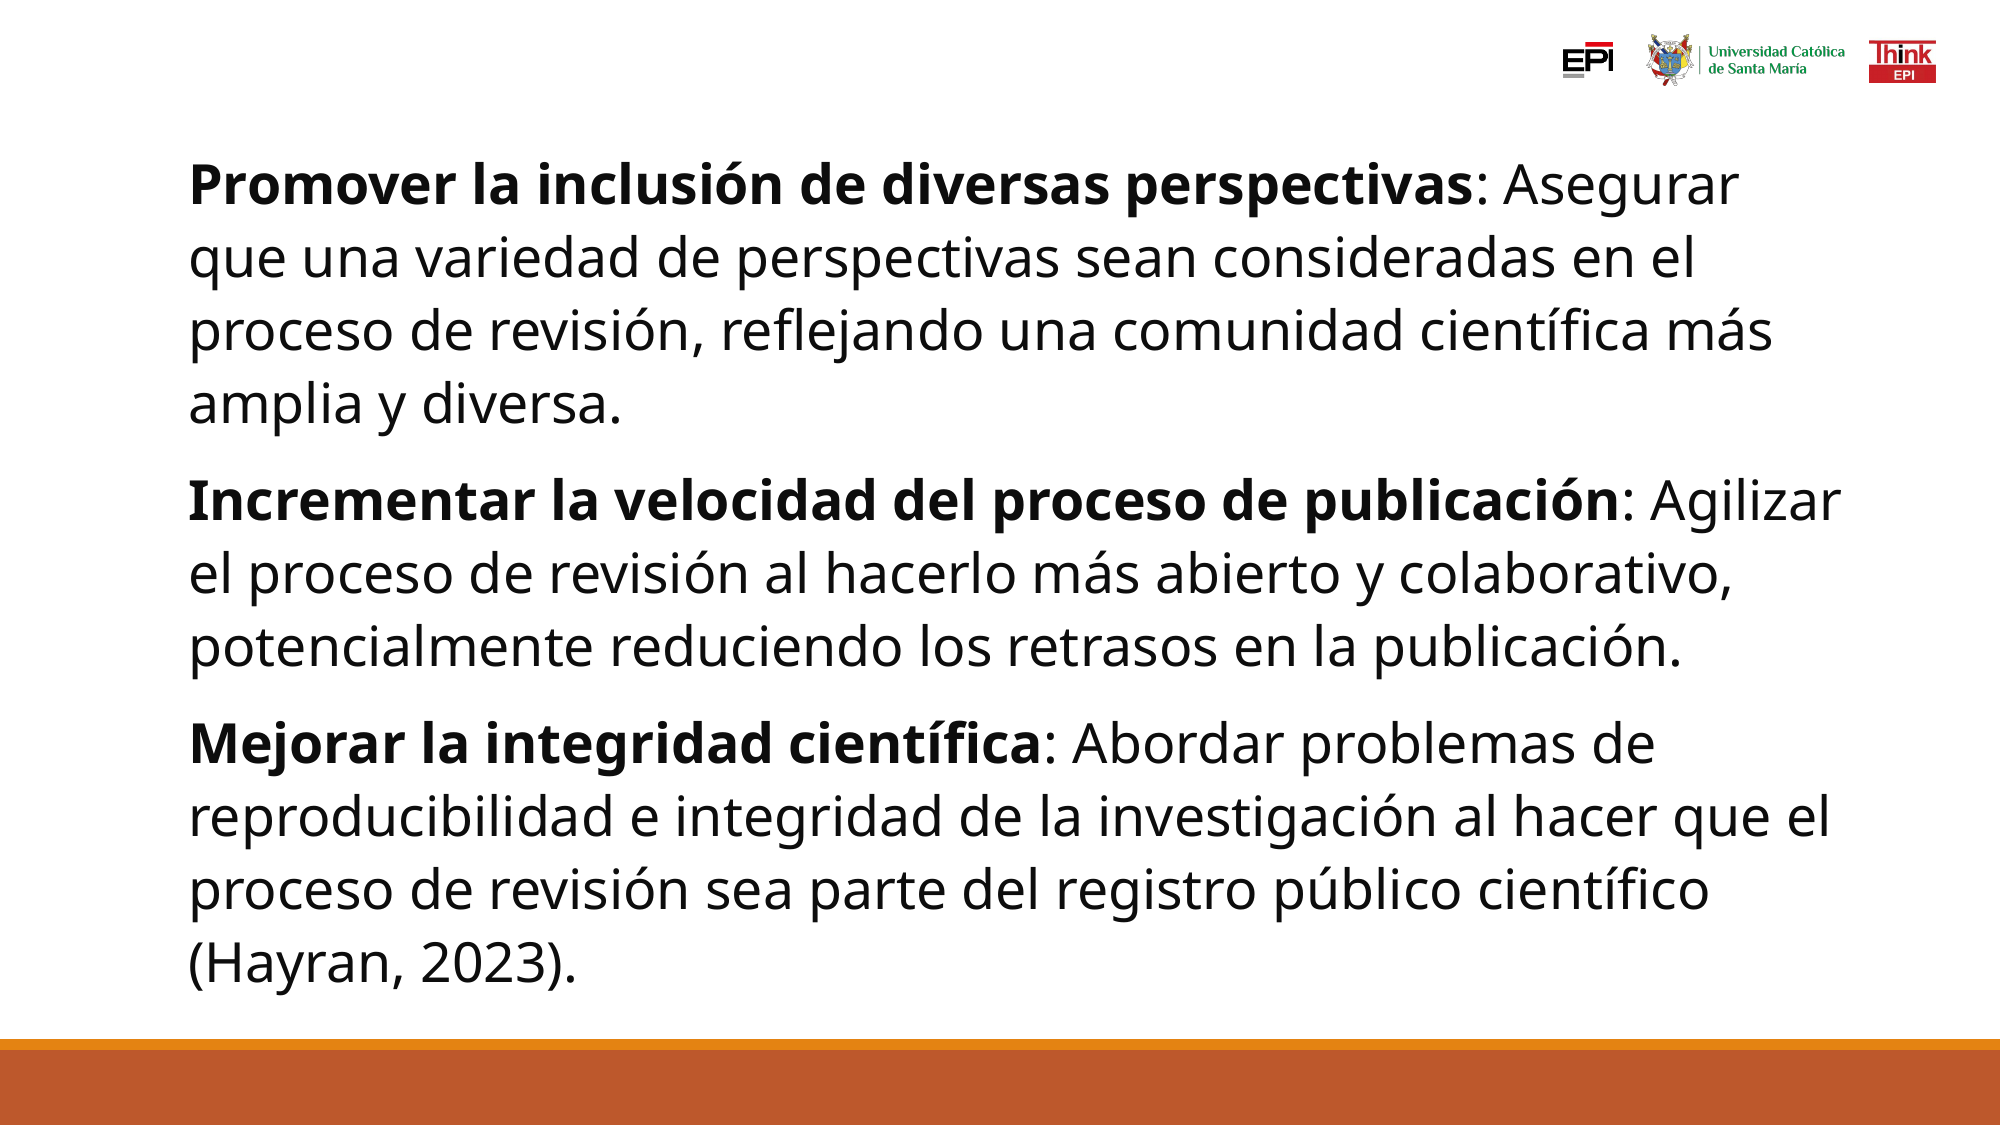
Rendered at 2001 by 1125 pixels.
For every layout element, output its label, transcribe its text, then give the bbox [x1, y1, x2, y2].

list Promover la inclusión de diversas perspectivas: Asegurar que una variedad de perspectivas sean consideradas en el proceso de revisión, reflejando una comunidad científica más amplia y diversa. Incrementar la velocidad del proceso de publicación: Agilizar el proceso de revisión al hacerlo más abierto y colaborativo, potencialmente reduciendo los retrasos en la publicación. Mejorar la integridad científica: Abordar problemas de reproducibilidad e integridad de la investigación al hacer que el proceso de revisión sea parte del registro público científico (Hayran, 2023). [174, 135, 1845, 1022]
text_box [1562, 32, 1936, 88]
